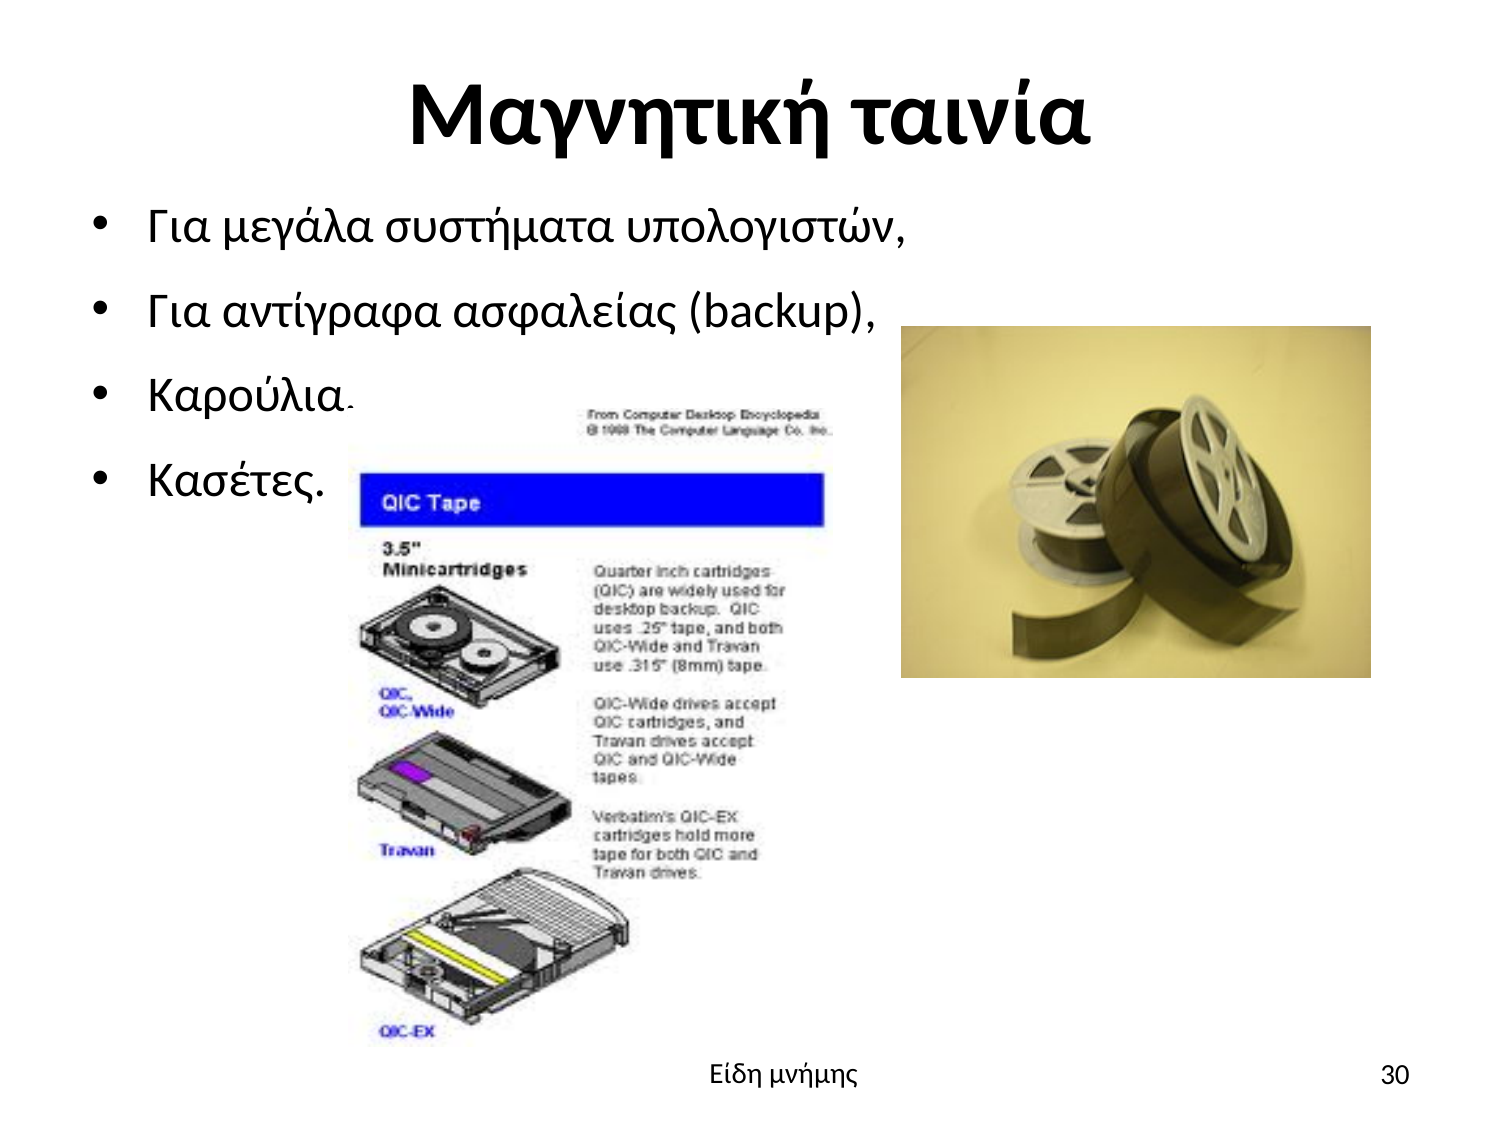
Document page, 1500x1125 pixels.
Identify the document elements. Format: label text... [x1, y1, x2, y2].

picture [900, 326, 1371, 679]
picture [348, 408, 833, 1047]
title Μαγνητική ταινία [5, 7, 1495, 215]
slide_number 30 [1074, 1042, 1425, 1103]
text_box Για μεγάλα συστήματα υπολογιστών, Για αντίγραφα ασφαλείας (backup), Καρούλια, Κασέτες. [76, 184, 1436, 516]
text_box Είδη μνήμης [521, 1046, 1046, 1125]
